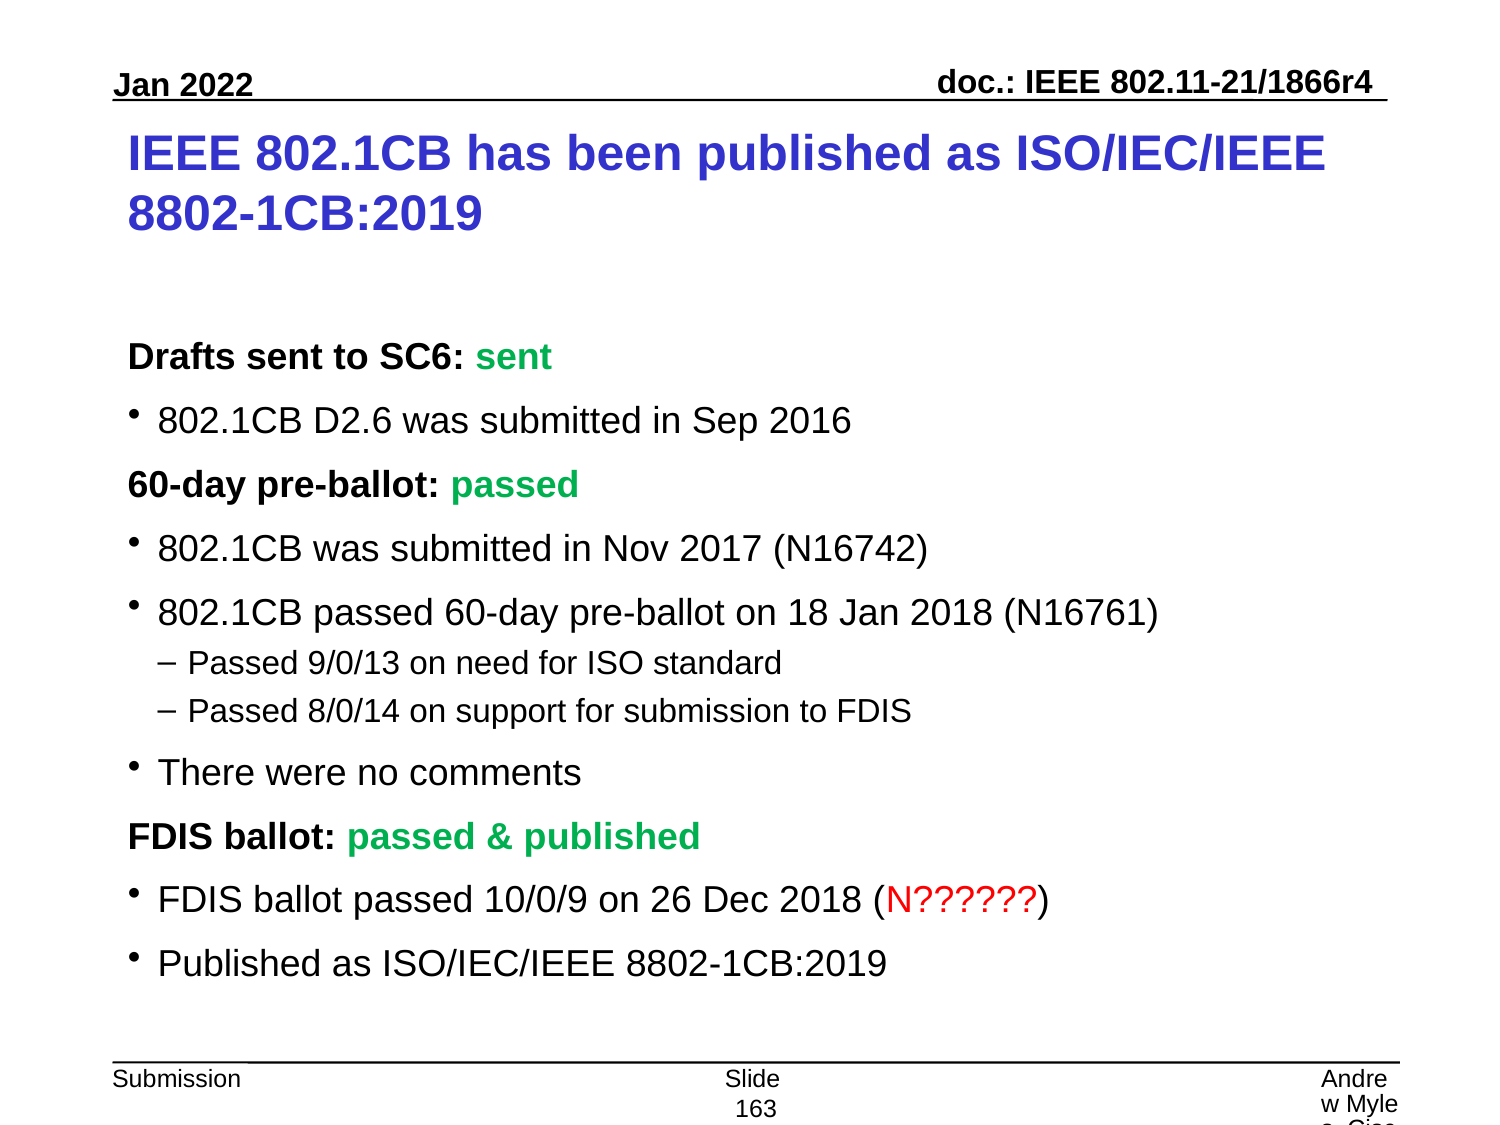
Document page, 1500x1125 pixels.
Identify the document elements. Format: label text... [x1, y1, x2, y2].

slide_number Slide 163 [709, 1061, 803, 1093]
footer Andrew Myles, Cisco [1320, 1061, 1402, 1093]
list Drafts sent to SC6: sent 802.1CB D2.6 was submitted in Sep 2016 60-day pre-ballot: passed 802.1CB was submitted in Nov 2017 (N16742) 802.1CB passed 60-day pre-ballot on 18 Jan 2018 (N16761) Passed 9/0/13 on need for ISO standard Passed 8/0/14 on support for submission to FDIS There were no comments FDIS ballot: passed & published FDIS ballot passed 10/0/9 on 26 Dec 2018 (N??????) Published as ISO/IEC/IEEE 8802-1CB:2019 [112, 324, 1388, 1000]
title IEEE 802.1CB has been published as ISO/IEC/IEEE 8802-1CB:2019 [112, 112, 1388, 288]
